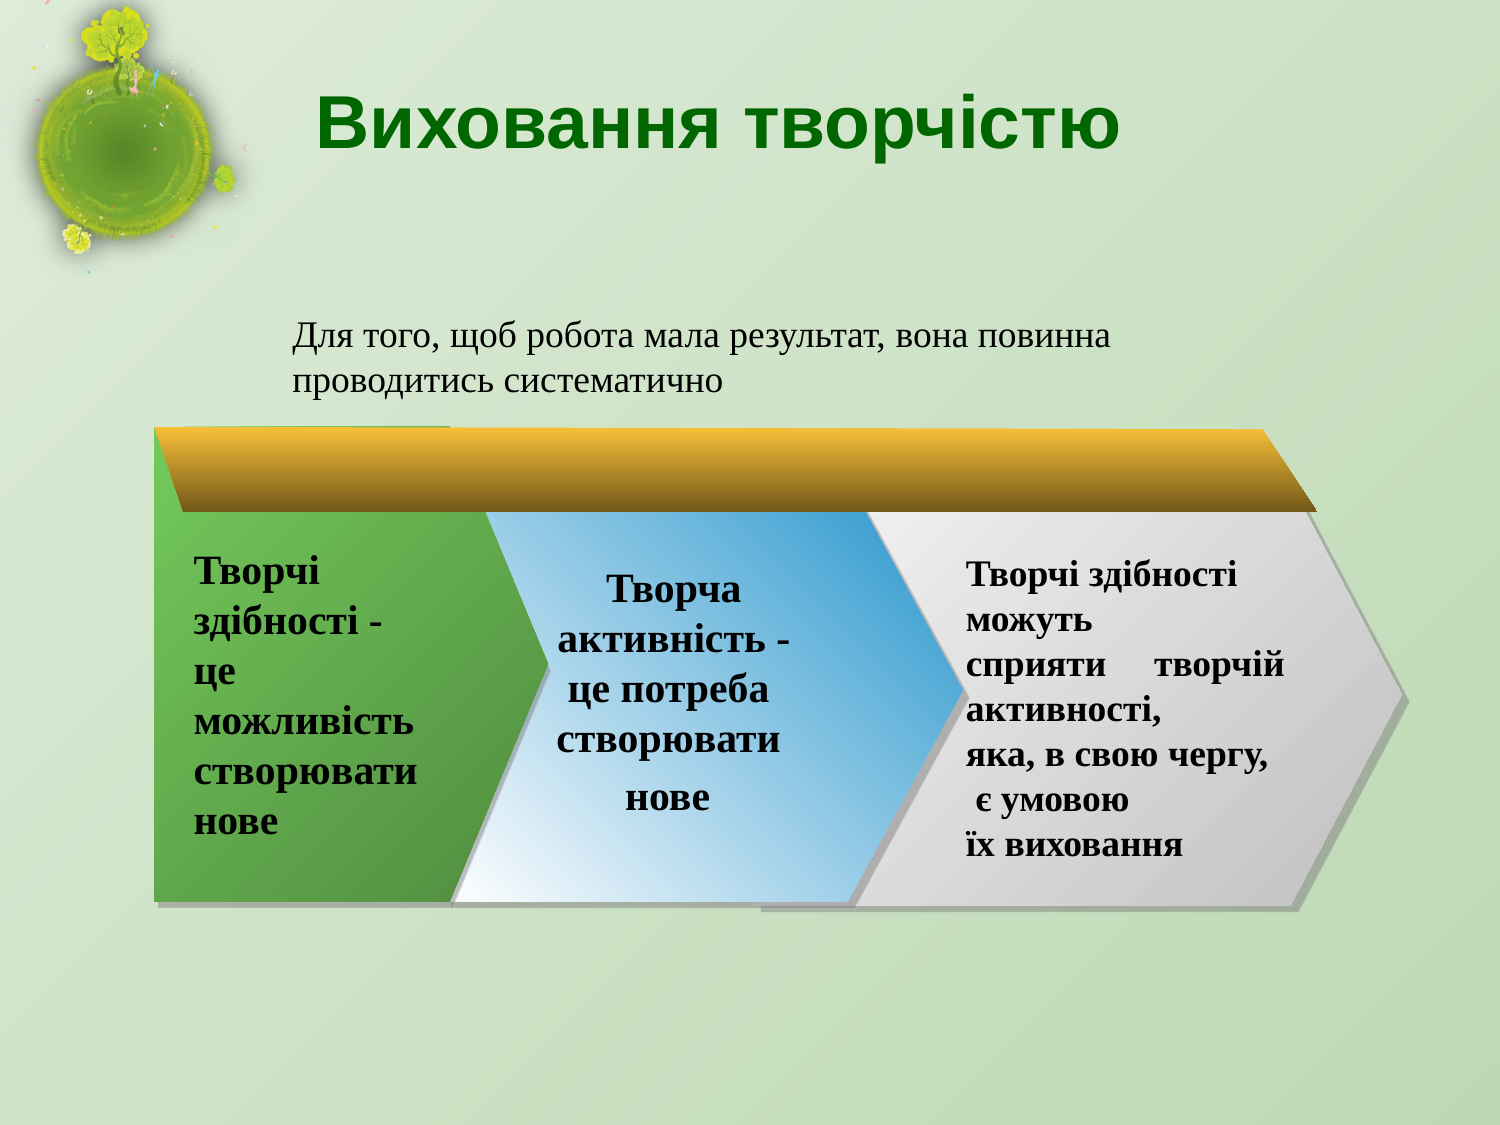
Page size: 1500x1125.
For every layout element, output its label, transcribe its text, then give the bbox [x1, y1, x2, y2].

text_box Виховання творчістю [301, 66, 1291, 172]
text_box [154, 429, 548, 902]
text_box Творчі здібності - це можливість створювати нове [178, 535, 478, 851]
text_box Творчі здібності можуть сприяти творчій активності, яка, в свою чергу, є умовою їх виховання [951, 542, 1300, 872]
text_box [154, 426, 1317, 512]
text_box Для того, щоб робота мала результат, вона повинна проводитись систематично [277, 302, 1255, 408]
picture [0, 0, 247, 274]
text_box Творча активність - це потреба створювати нове [458, 512, 951, 902]
text_box [860, 512, 1402, 906]
